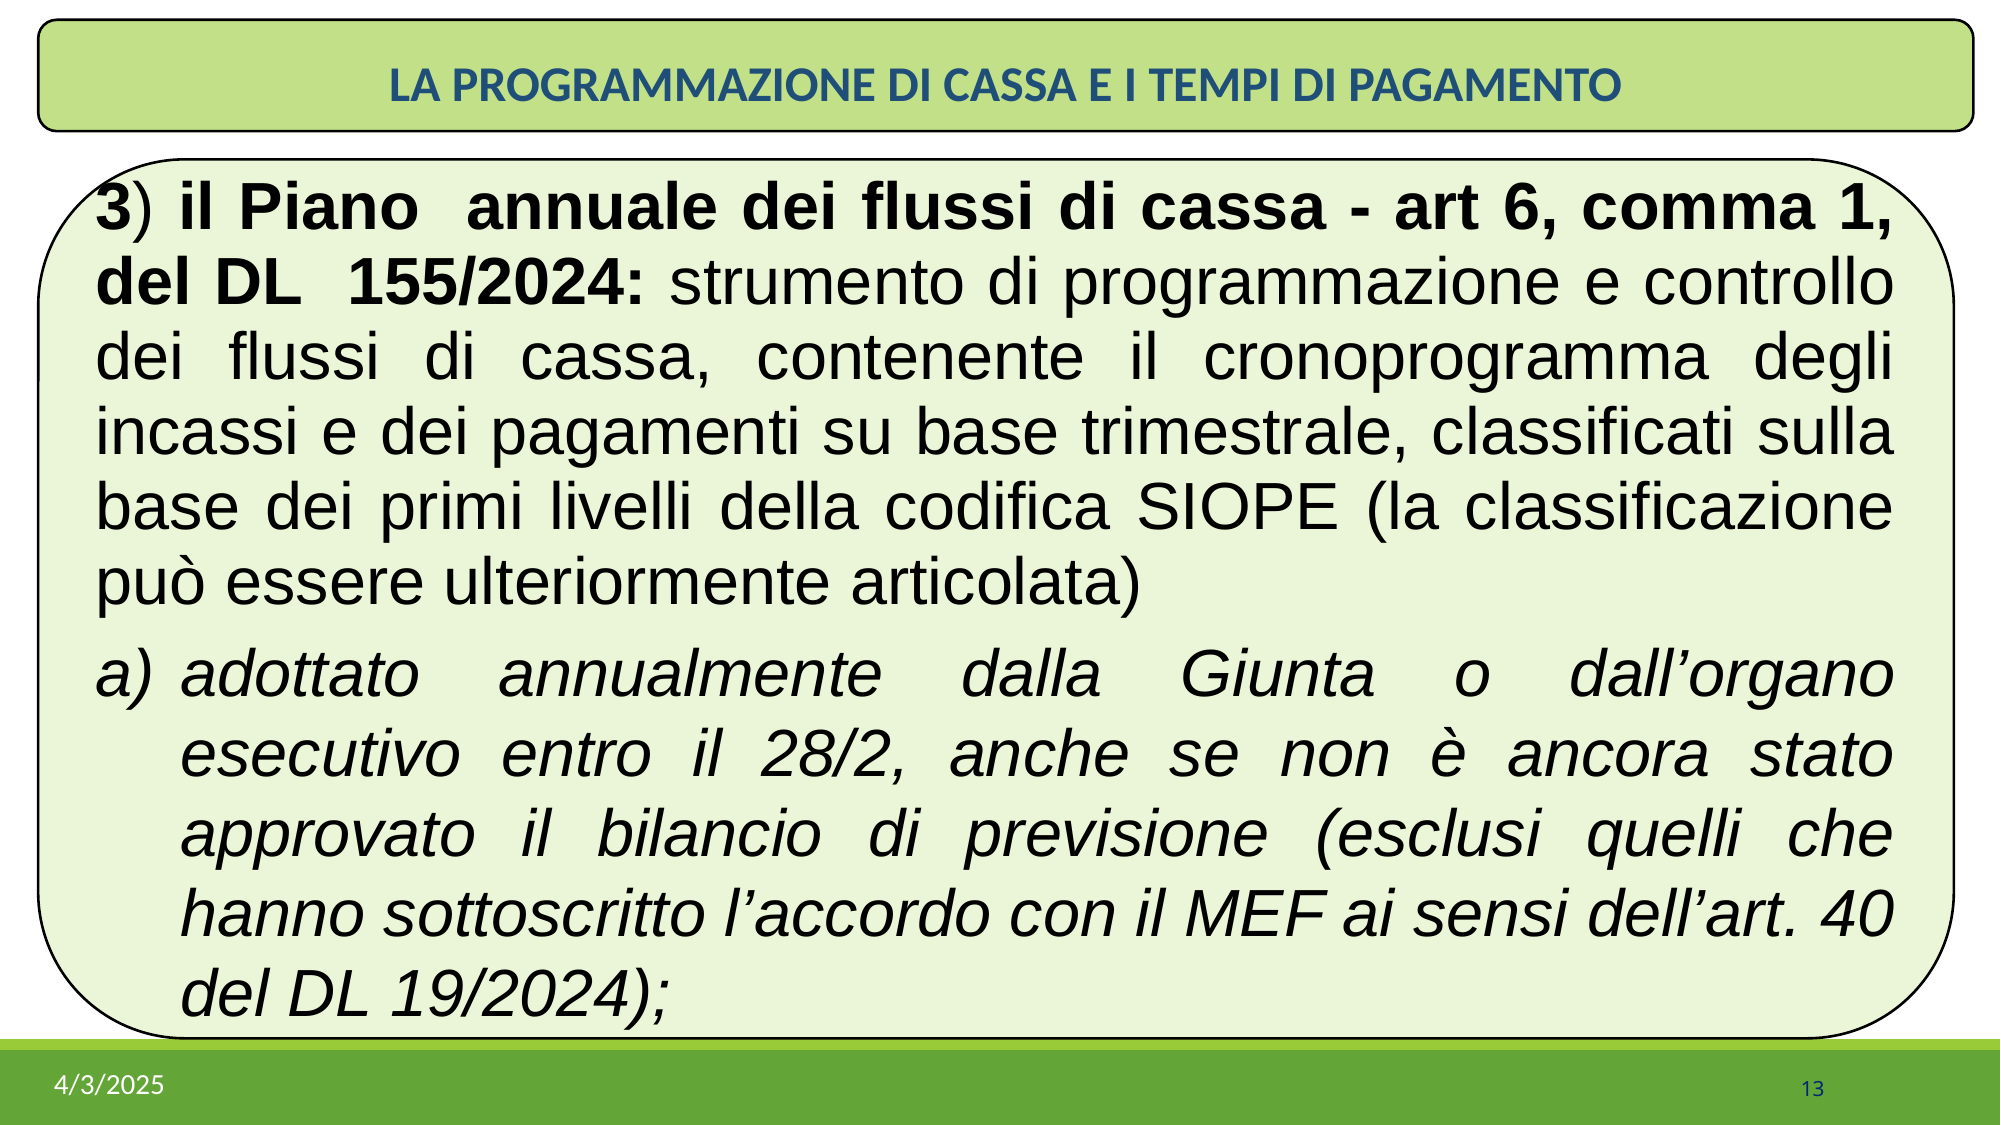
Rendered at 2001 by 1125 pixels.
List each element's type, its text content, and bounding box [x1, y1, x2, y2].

text_box LA PROGRAMMAZIONE DI CASSA E I TEMPI DI PAGAMENTO [38, 19, 1974, 132]
slide_number 13 [1624, 1059, 1840, 1120]
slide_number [39, 1059, 241, 1106]
text_box 3) il Piano annuale dei flussi di cassa - art 6, comma 1, del DL 155/2024: strumento di programmazione e controllo dei flussi di cassa, contenente il cronoprogramma degli incassi e dei pagamenti su base trimestrale, classificati sulla base dei primi livelli della codifica SIOPE (la classificazione può essere ulteriormente articolata) adottato annualmente dalla Giunta o dall’organo esecutivo entro il 28/2, anche se non è ancora stato approvato il bilancio di previsione (esclusi quelli che hanno sottoscritto l’accordo con il MEF ai sensi dell’art. 40 del DL 19/2024); [38, 159, 1954, 1039]
